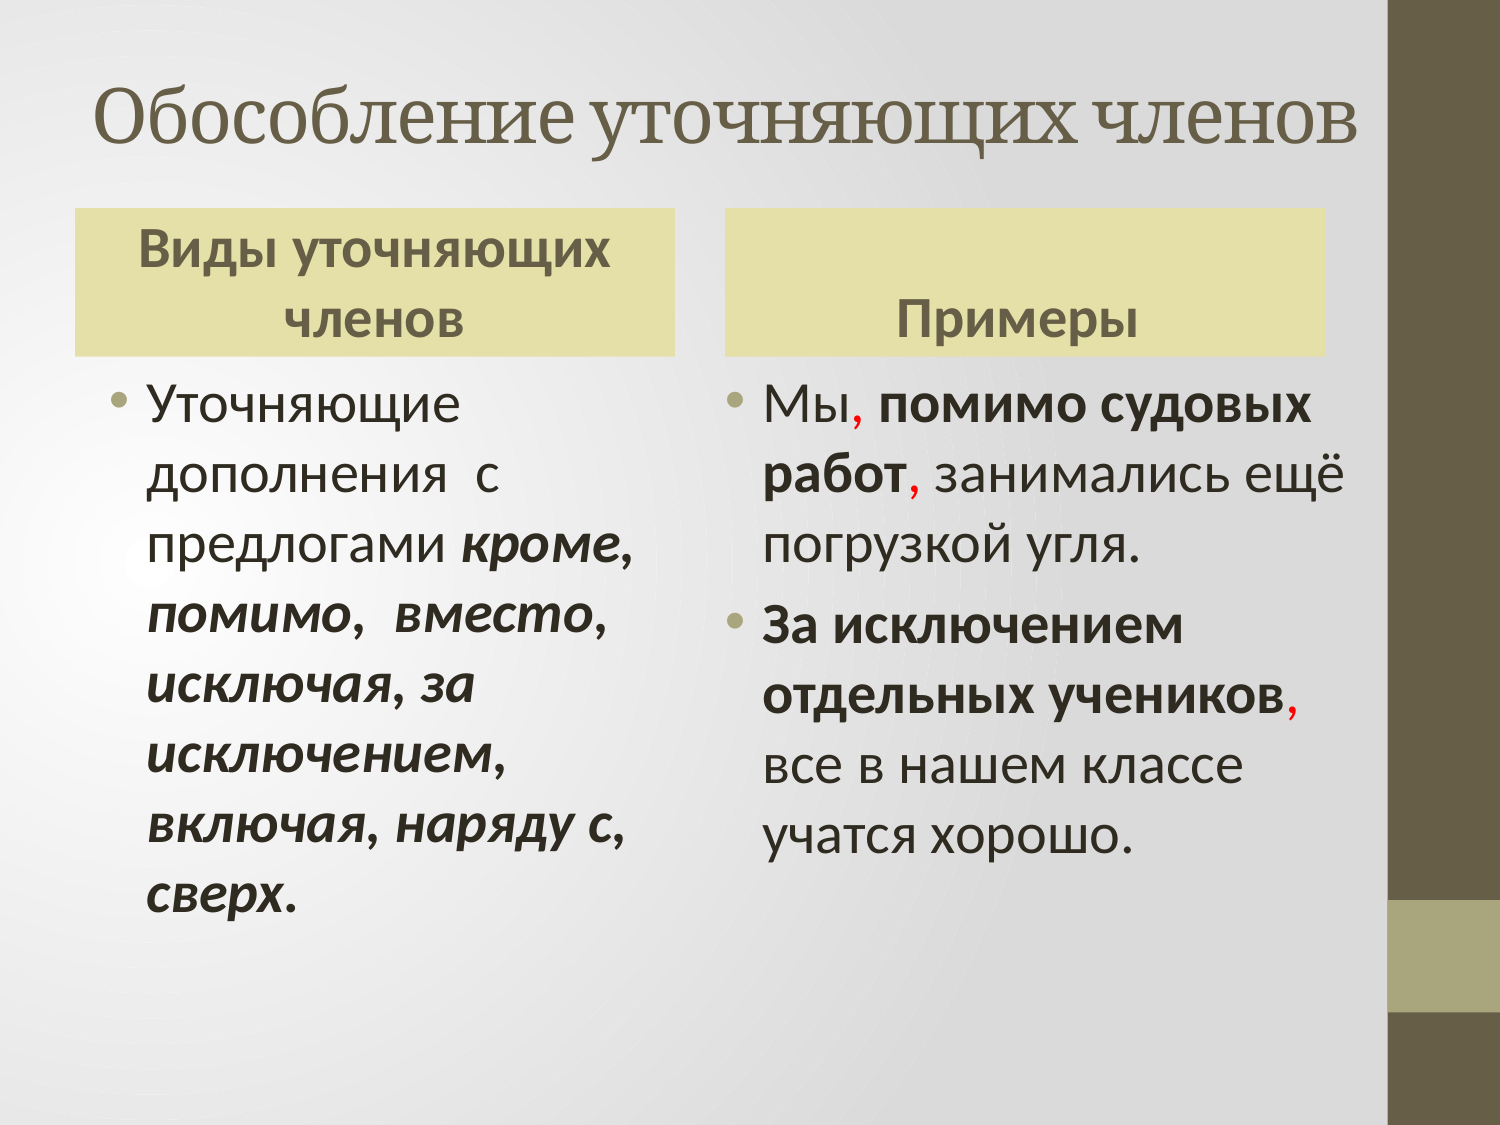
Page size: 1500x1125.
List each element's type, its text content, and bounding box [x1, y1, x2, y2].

list Мы, помимо судовых работ, занимались ещё погрузкой угля. За исключением отдельных учеников, все в нашем классе учатся хорошо. [690, 356, 1365, 1071]
title Обособление уточняющих членов [76, 19, 1390, 207]
list Виды уточняющих членов [75, 208, 675, 356]
list Уточняющие дополнения с предлогами кроме, помимо, вместо, исключая, за исключением, включая, наряду с, сверх. [75, 356, 675, 1005]
list Примеры [725, 208, 1325, 356]
